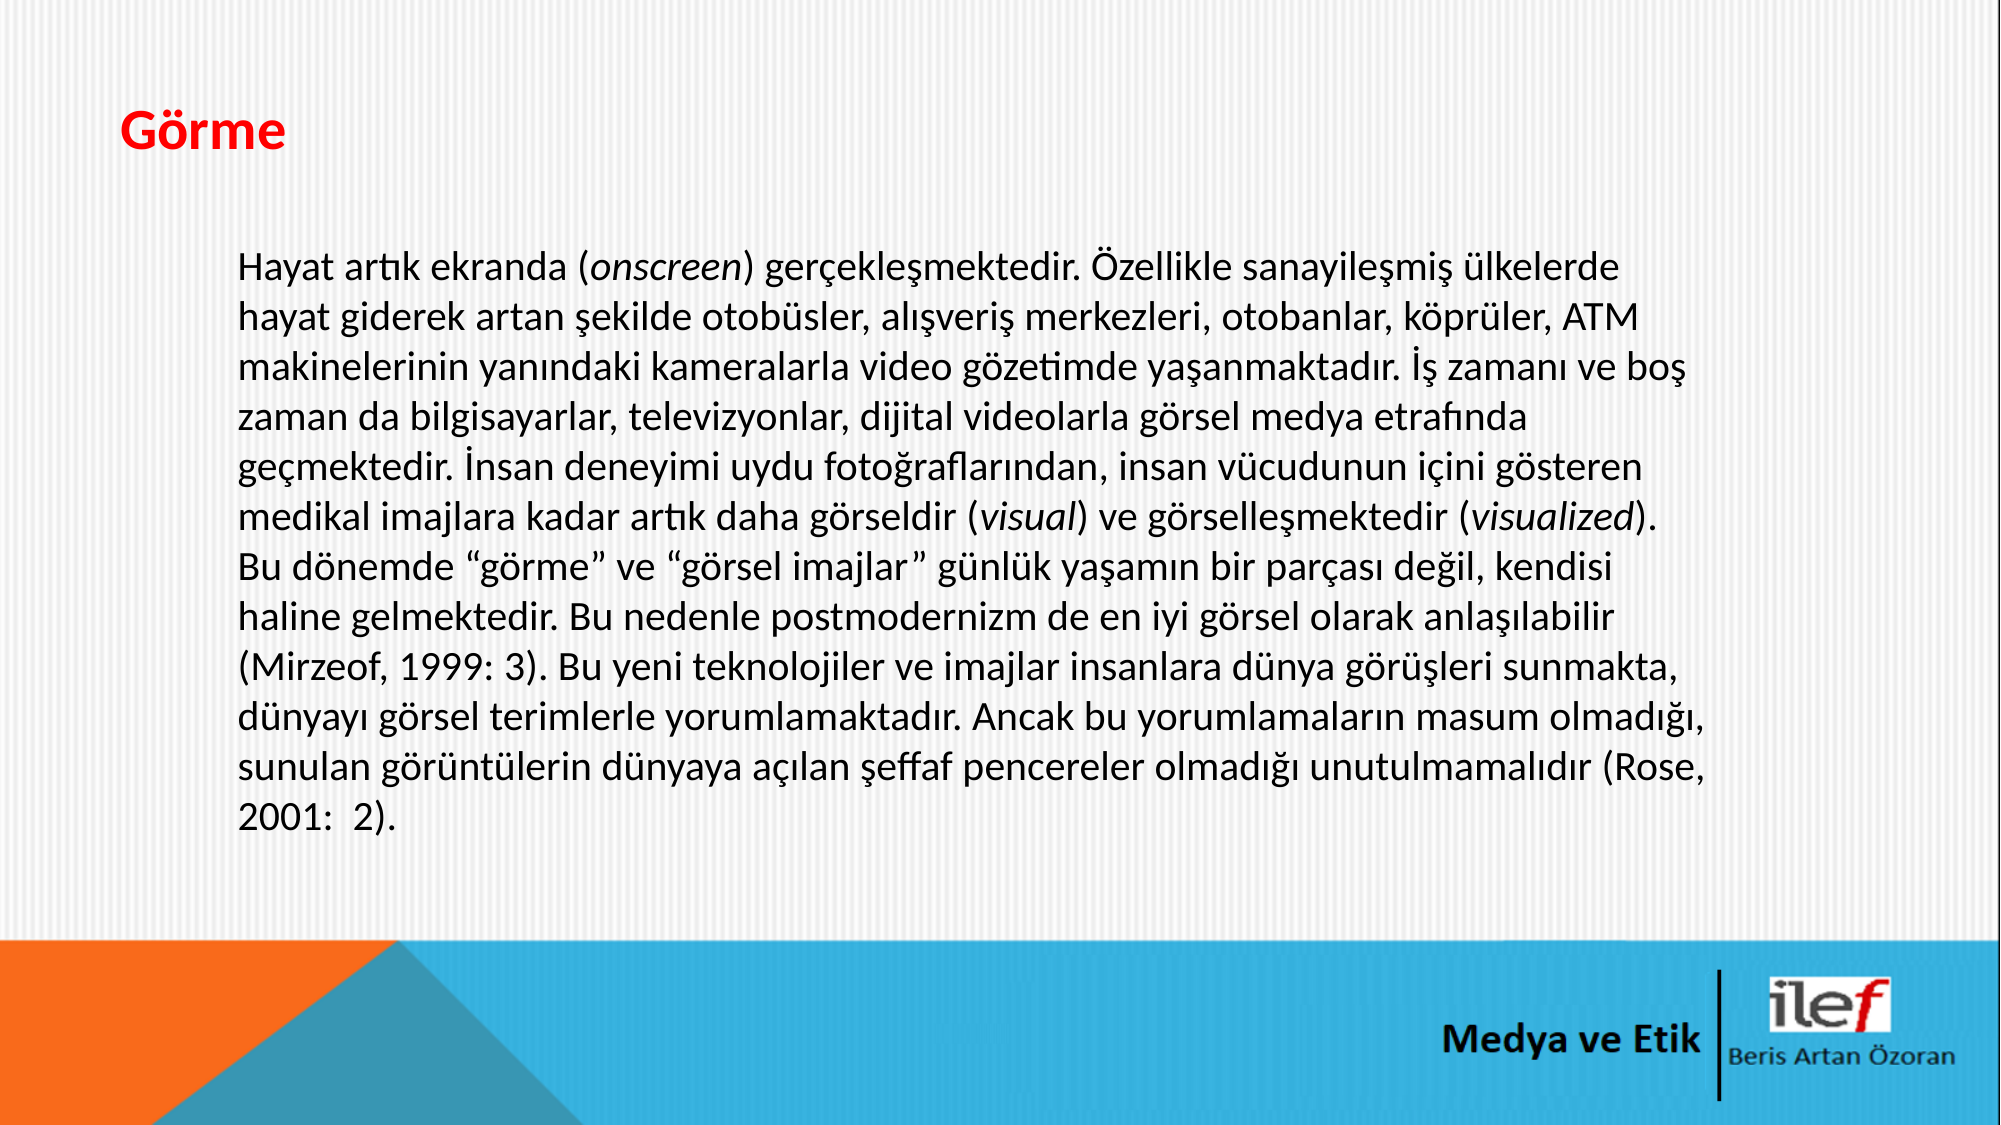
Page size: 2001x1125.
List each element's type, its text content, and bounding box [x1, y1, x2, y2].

picture [0, 0, 2000, 1125]
text_box Hayat artık ekranda (onscreen) gerçekleşmektedir. Özellikle sanayileşmiş ülkelerde hayat giderek artan şekilde otobüsler, alışveriş merkezleri, otobanlar, köprüler, ATM makinelerinin yanındaki kameralarla video gözetimde yaşanmaktadır. İş zamanı ve boş zaman da bilgisayarlar, televizyonlar, dijital videolarla görsel medya etrafında geçmektedir. İnsan deneyimi uydu fotoğraflarından, insan vücudunun içini gösteren medikal imajlara kadar artık daha görseldir (visual) ve görselleşmektedir (visualized). Bu dönemde “görme” ve “görsel imajlar” günlük yaşamın bir parçası değil, kendisi haline gelmektedir. Bu nedenle postmodernizm de en iyi görsel olarak anlaşılabilir (Mirzeof, 1999: 3). Bu yeni teknolojiler ve imajlar insanlara dünya görüşleri sunmakta, dünyayı görsel terimlerle yorumlamaktadır. Ancak bu yorumlamaların masum olmadığı, sunulan görüntülerin dünyaya açılan şeffaf pencereler olmadığı unutulmamalıdır (Rose, 2001: 2). [222, 231, 1723, 847]
text_box Görme [105, 83, 1649, 169]
